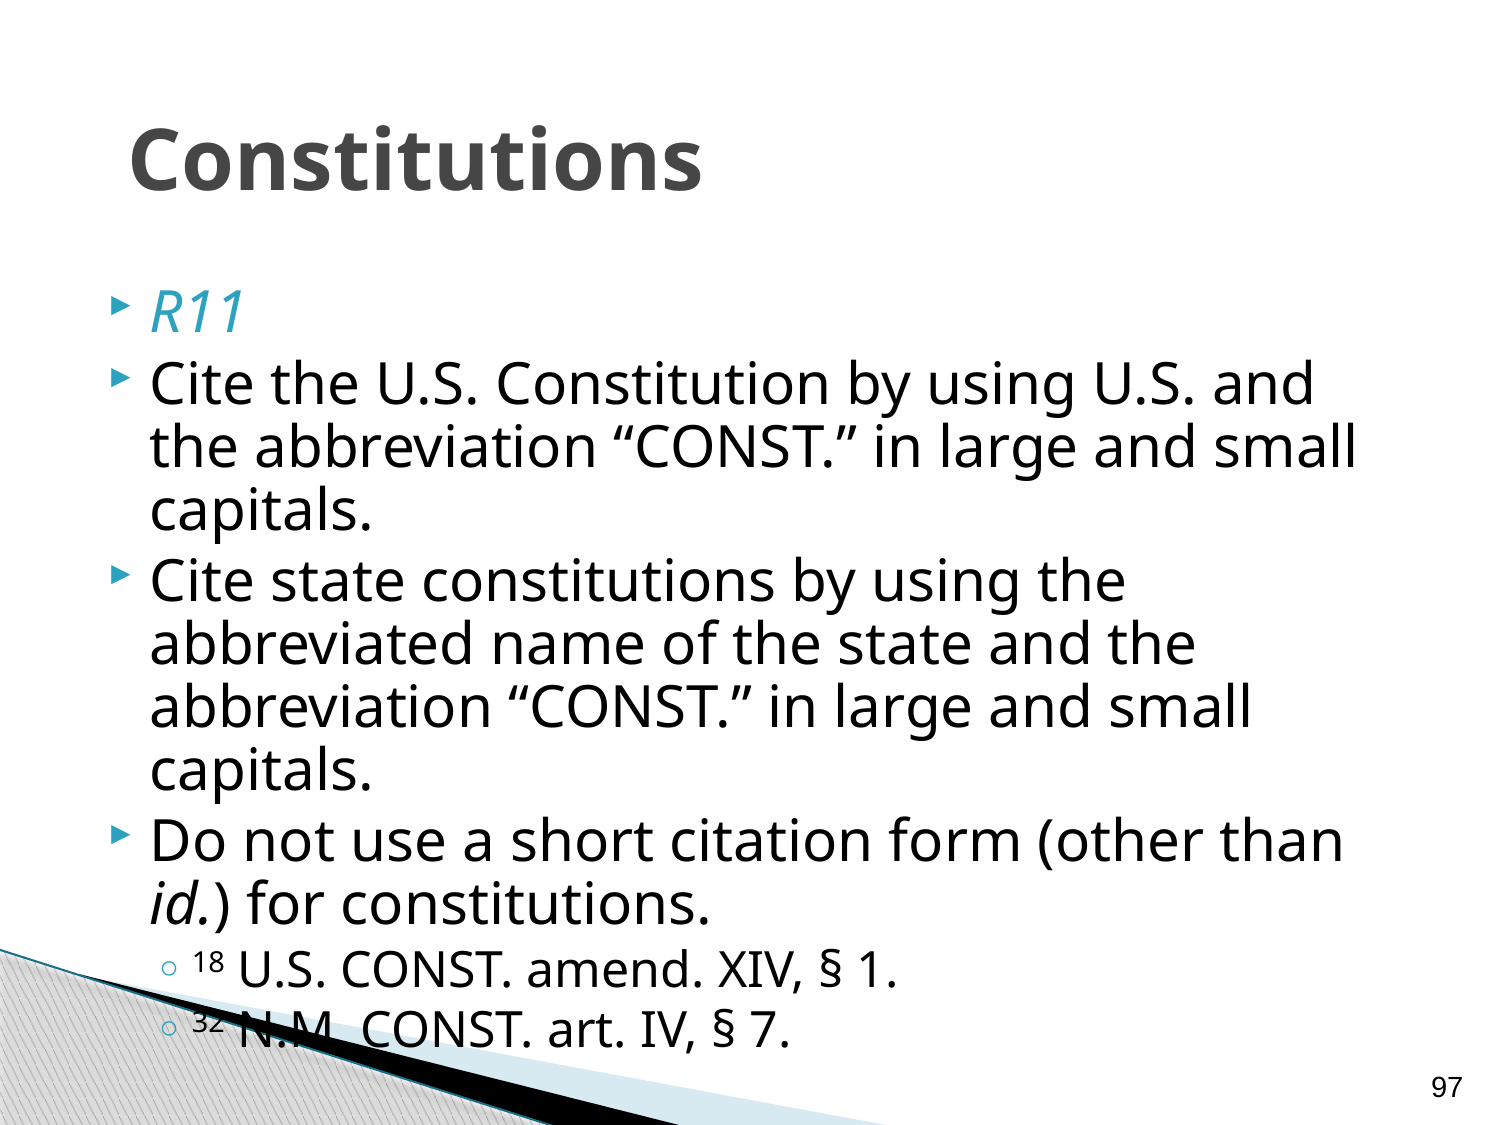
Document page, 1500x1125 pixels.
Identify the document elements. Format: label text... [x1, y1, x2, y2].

slide_number 97 [1374, 1051, 1479, 1112]
title Constitutions [112, 62, 1413, 250]
list R11 Cite the U.S. Constitution by using U.S. and the abbreviation “CONST.” in large and small capitals. Cite state constitutions by using the abbreviated name of the state and the abbreviation “CONST.” in large and small capitals. Do not use a short citation form (other than id.) for constitutions. 18 U.S. CONST. amend. XIV, § 1. 32 N.M. CONST. art. IV, § 7. [75, 275, 1425, 1018]
